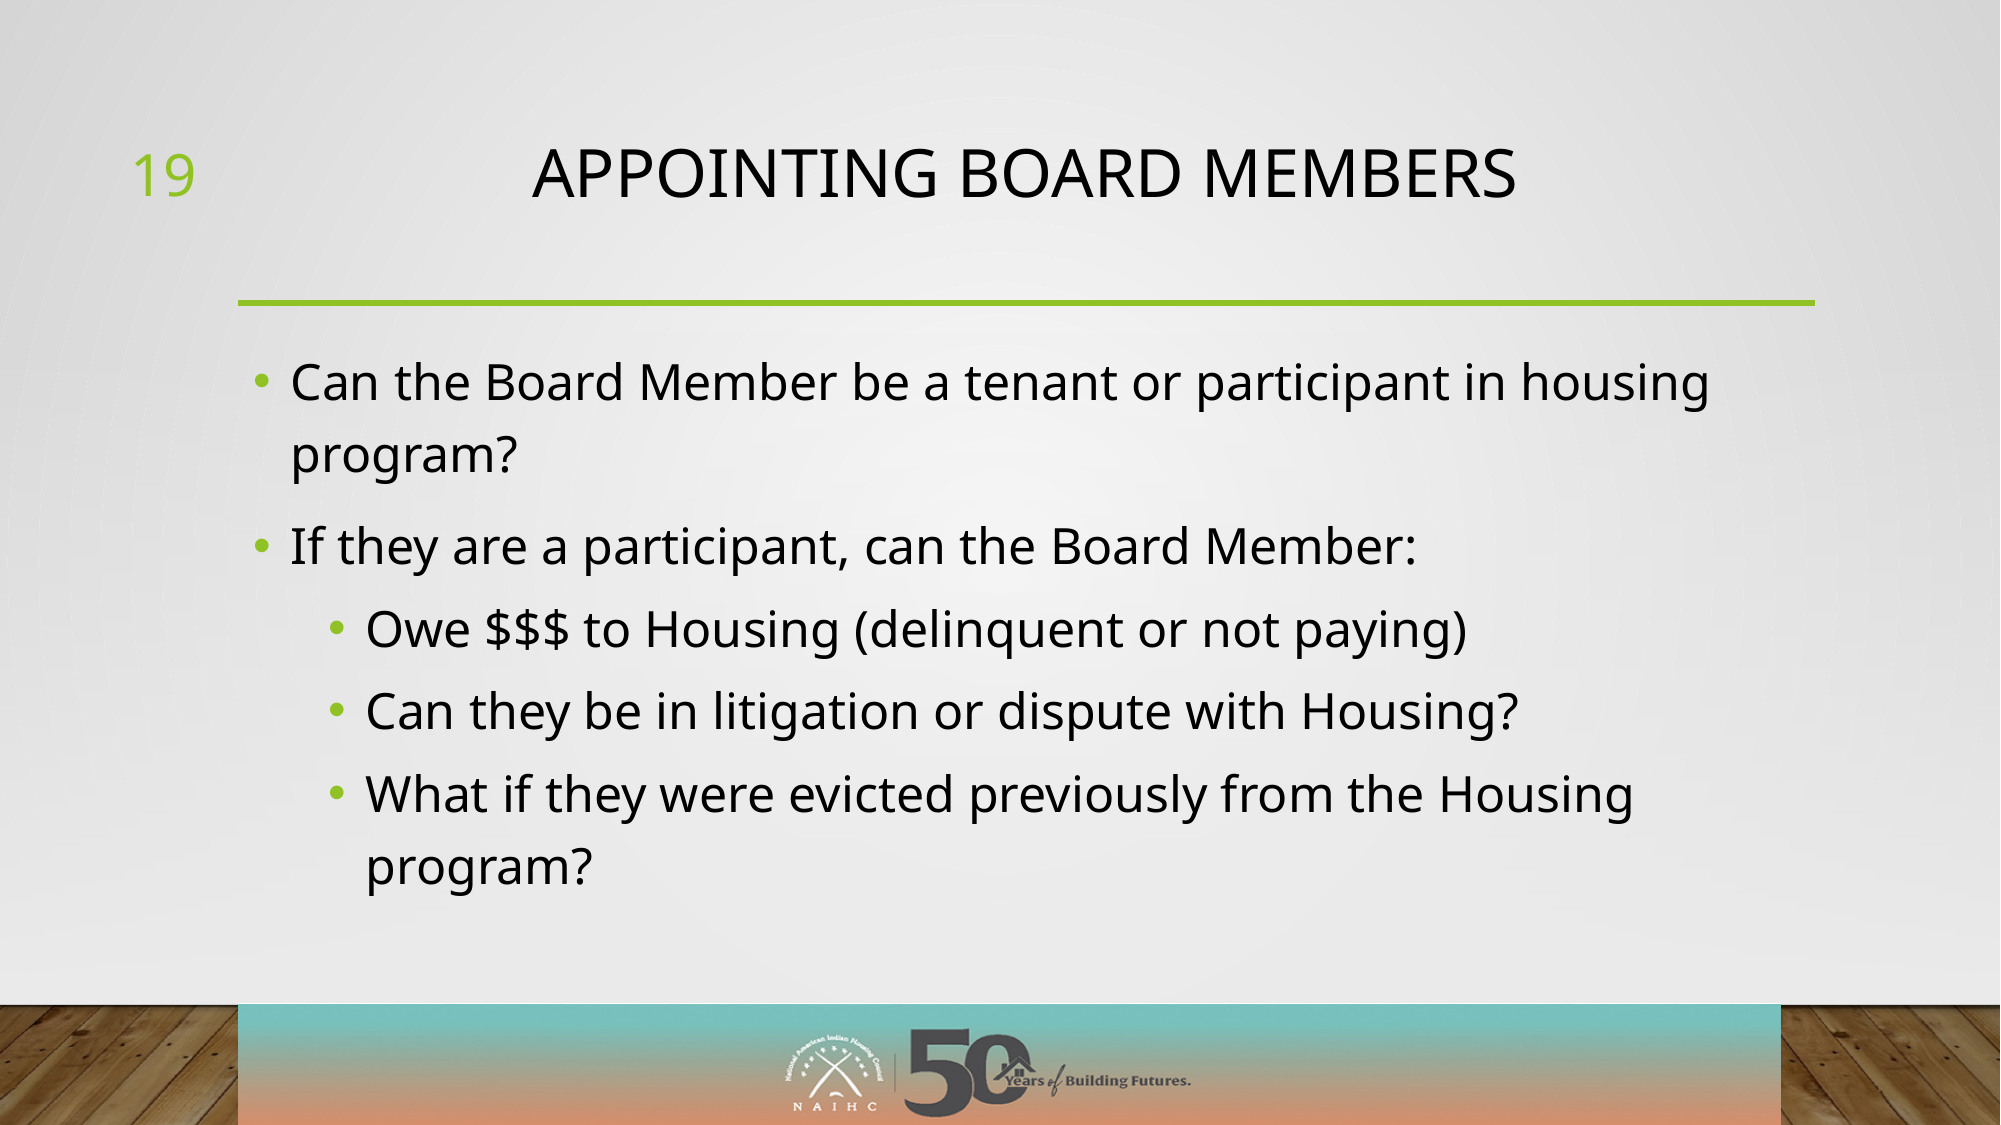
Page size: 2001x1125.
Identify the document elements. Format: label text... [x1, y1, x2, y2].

list Can the Board Member be a tenant or participant in housing program? If they are a participant, can the Board Member: Owe $$$ to Housing (delinquent or not paying) Can they be in litigation or dispute with Housing? What if they were evicted previously from the Housing program? [238, 330, 1814, 897]
slide_number 19 [78, 131, 212, 214]
title Appointing Board Members [238, 131, 1814, 305]
picture [0, 1002, 2000, 1125]
